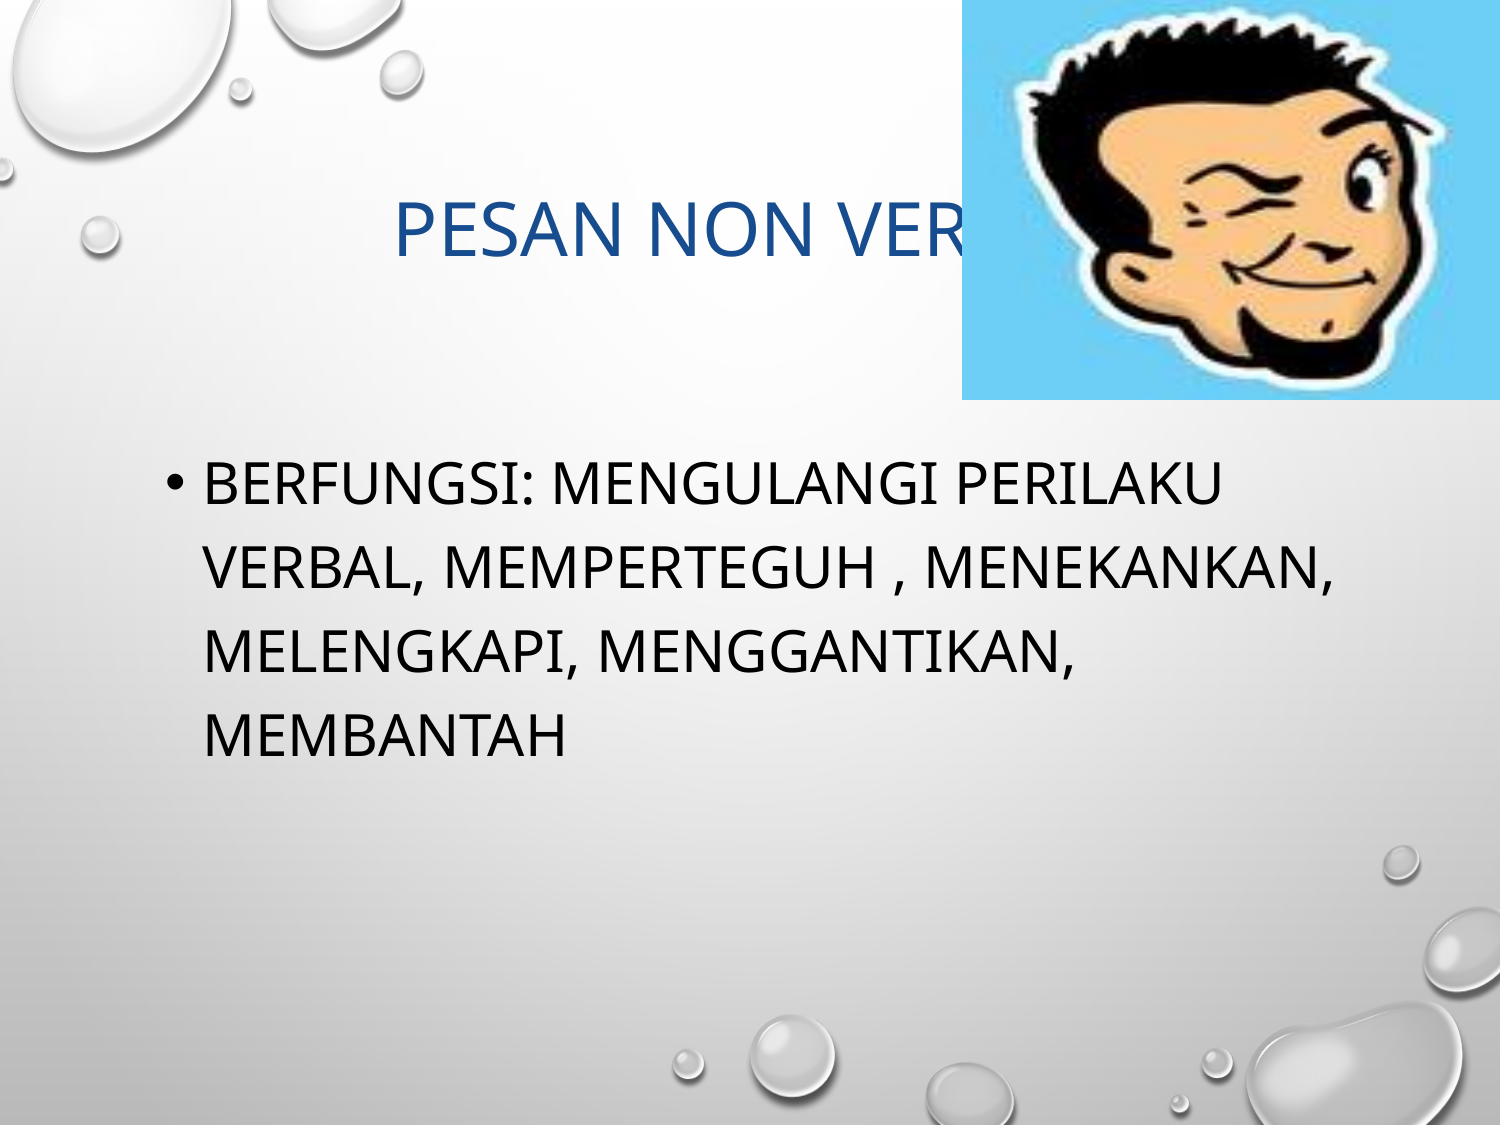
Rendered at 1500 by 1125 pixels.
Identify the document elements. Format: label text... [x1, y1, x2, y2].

title Pesan Non Verbal [112, 101, 956, 364]
picture [0, 0, 1500, 1125]
list Berfungsi: mengulangi perilaku verbal, memperteguh , menekankan, melengkapi, menggantikan, membantah [150, 425, 1425, 1125]
